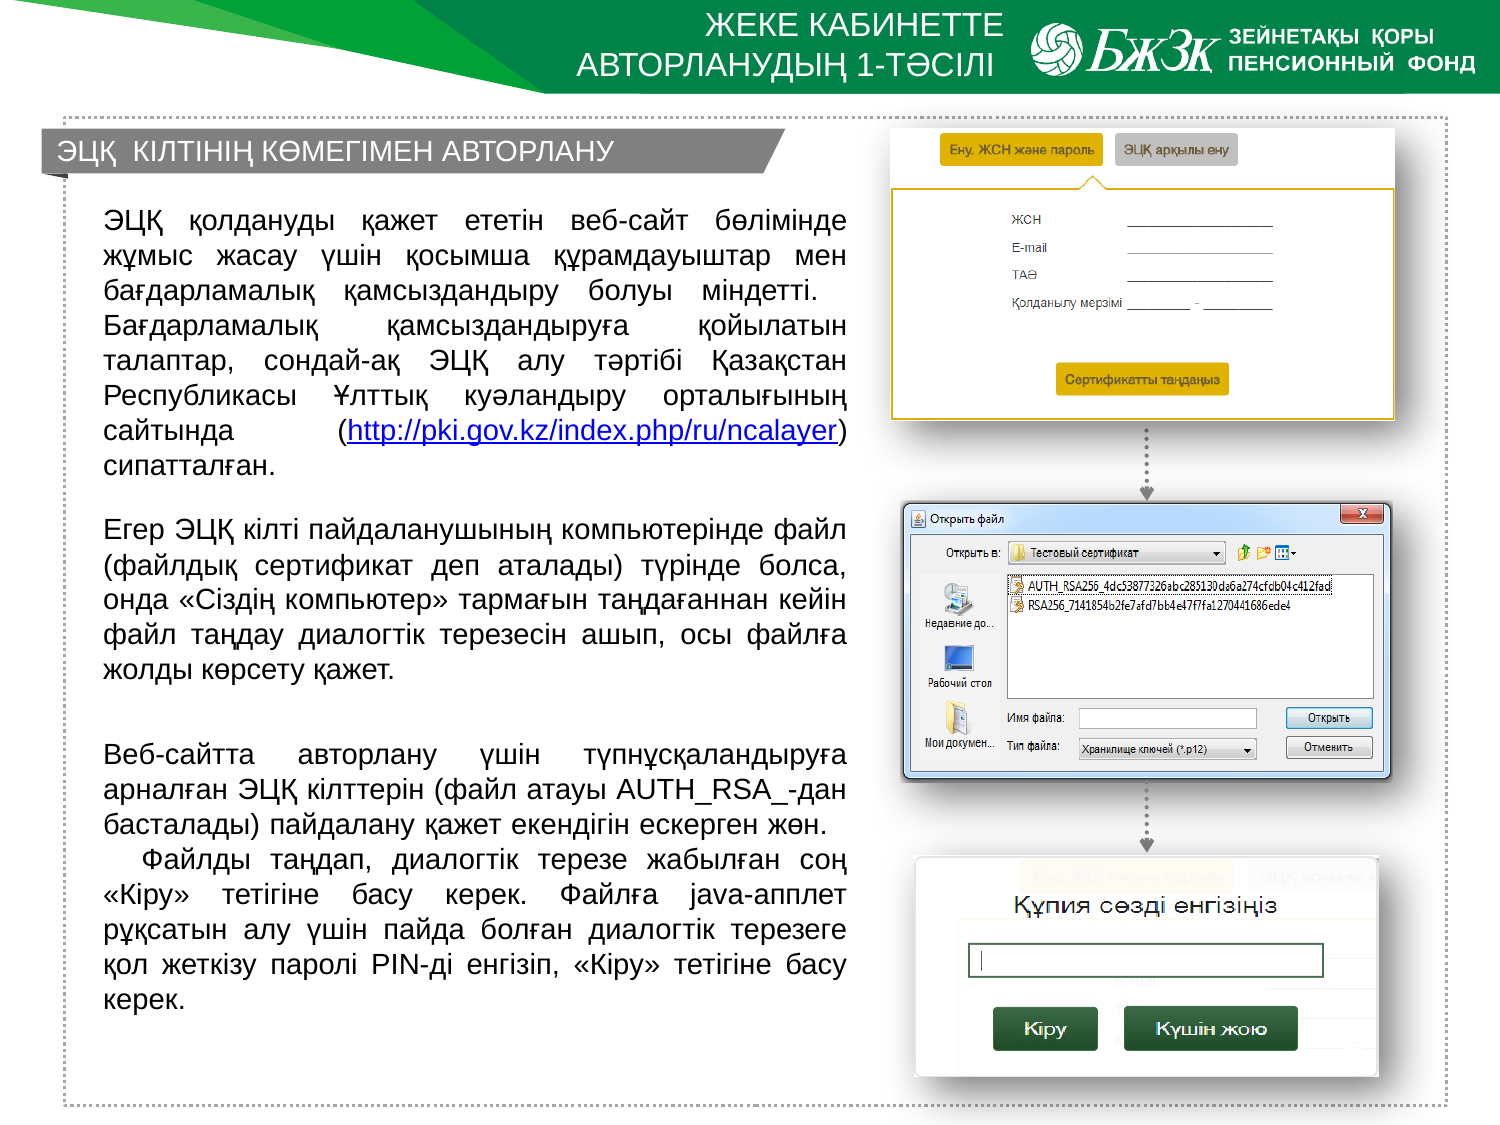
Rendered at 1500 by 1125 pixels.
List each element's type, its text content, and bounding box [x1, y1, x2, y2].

text_box Егер ЭЦҚ кілті пайдаланушының компьютерінде файл (файлдық сертификат деп аталады) түрінде болса, онда «Сіздің компьютер» тармағын таңдағаннан кейін файл таңдау диалогтік терезесін ашып, осы файлға жолды көрсету қажет. [88, 503, 863, 693]
picture [913, 855, 1380, 1078]
picture [890, 128, 1395, 421]
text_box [12, 0, 1500, 94]
picture [1030, 23, 1475, 76]
picture [900, 500, 1393, 783]
text_box [63, 115, 1146, 1108]
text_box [41, 128, 786, 179]
text_box [1148, 115, 1449, 1108]
text_box Веб-сайтта авторлану үшін түпнұсқаландыруға арналған ЭЦҚ кілттерін (файл атауы AUTH_RSA_-дан басталады) пайдалану қажет екендігін ескерген жөн. Файлды таңдап, диалогтік терезе жабылған соң «Кіру» тетігіне басу керек. Файлға java-апплет рұқсатын алу үшін пайда болған диалогтік терезеге қол жеткізу паролі PIN-ді енгізіп, «Кіру» тетігіне басу керек. [88, 727, 863, 1023]
